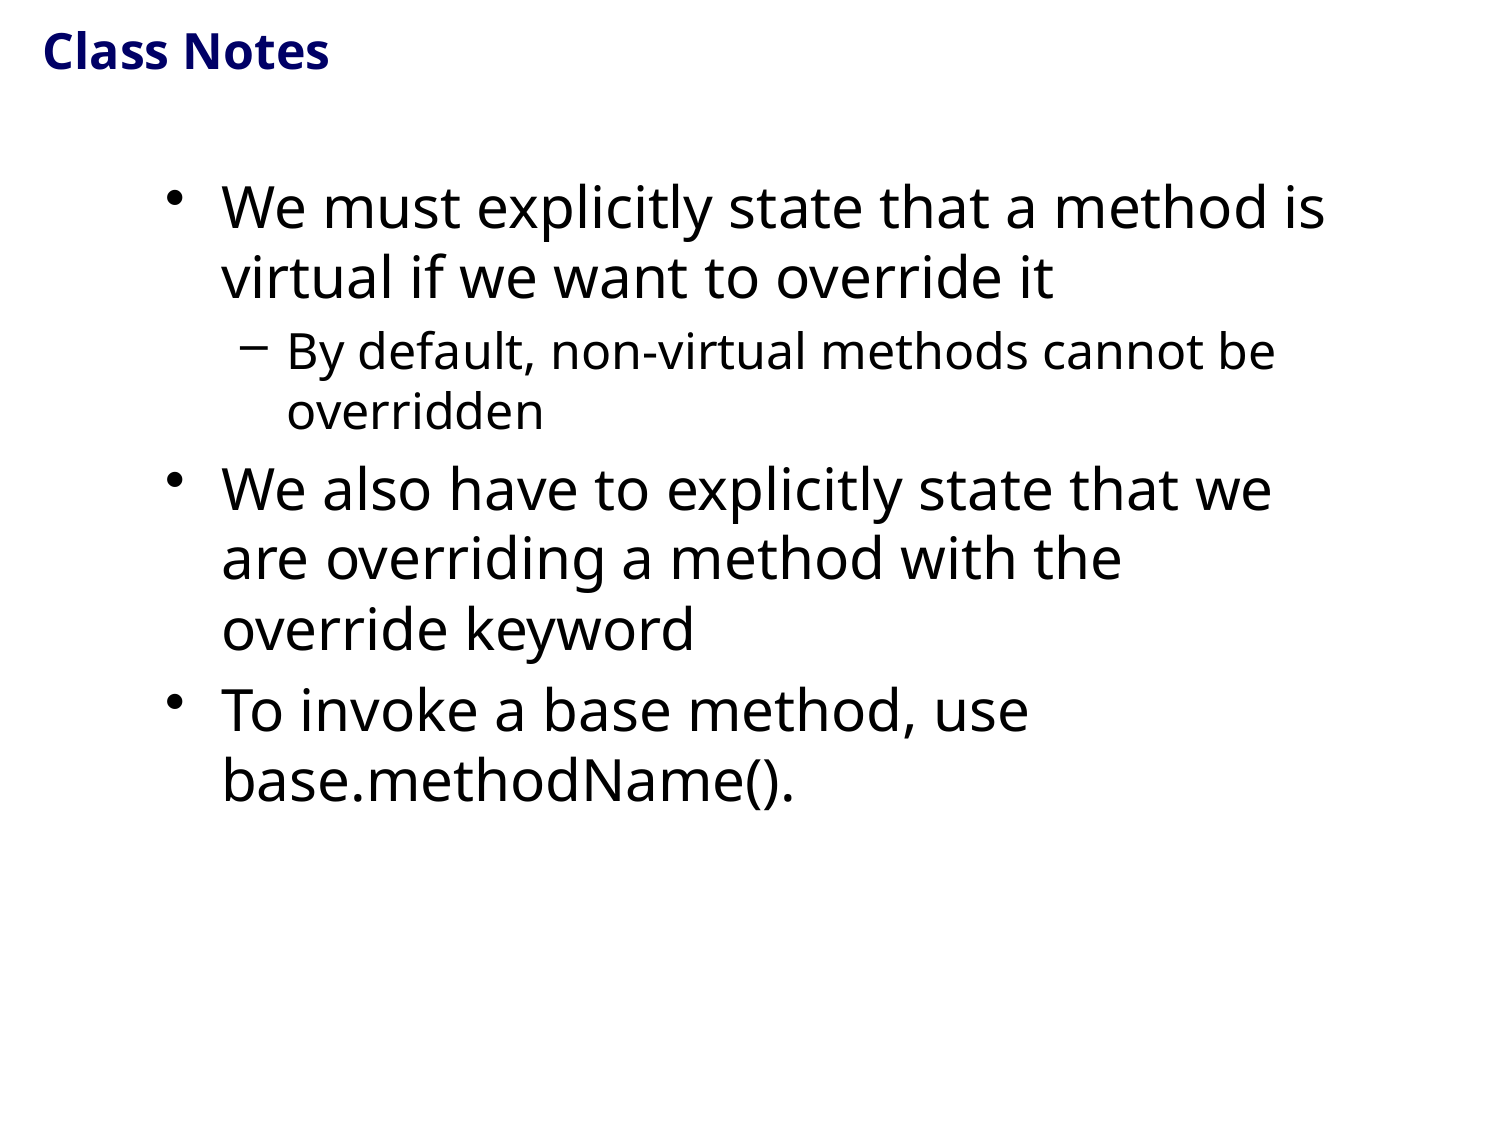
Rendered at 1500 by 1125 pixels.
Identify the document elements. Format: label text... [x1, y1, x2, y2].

list We must explicitly state that a method is virtual if we want to override it By default, non-virtual methods cannot be overridden We also have to explicitly state that we are overriding a method with the override keyword To invoke a base method, use base.methodName(). [149, 162, 1351, 963]
title Class Notes [27, 12, 1485, 163]
